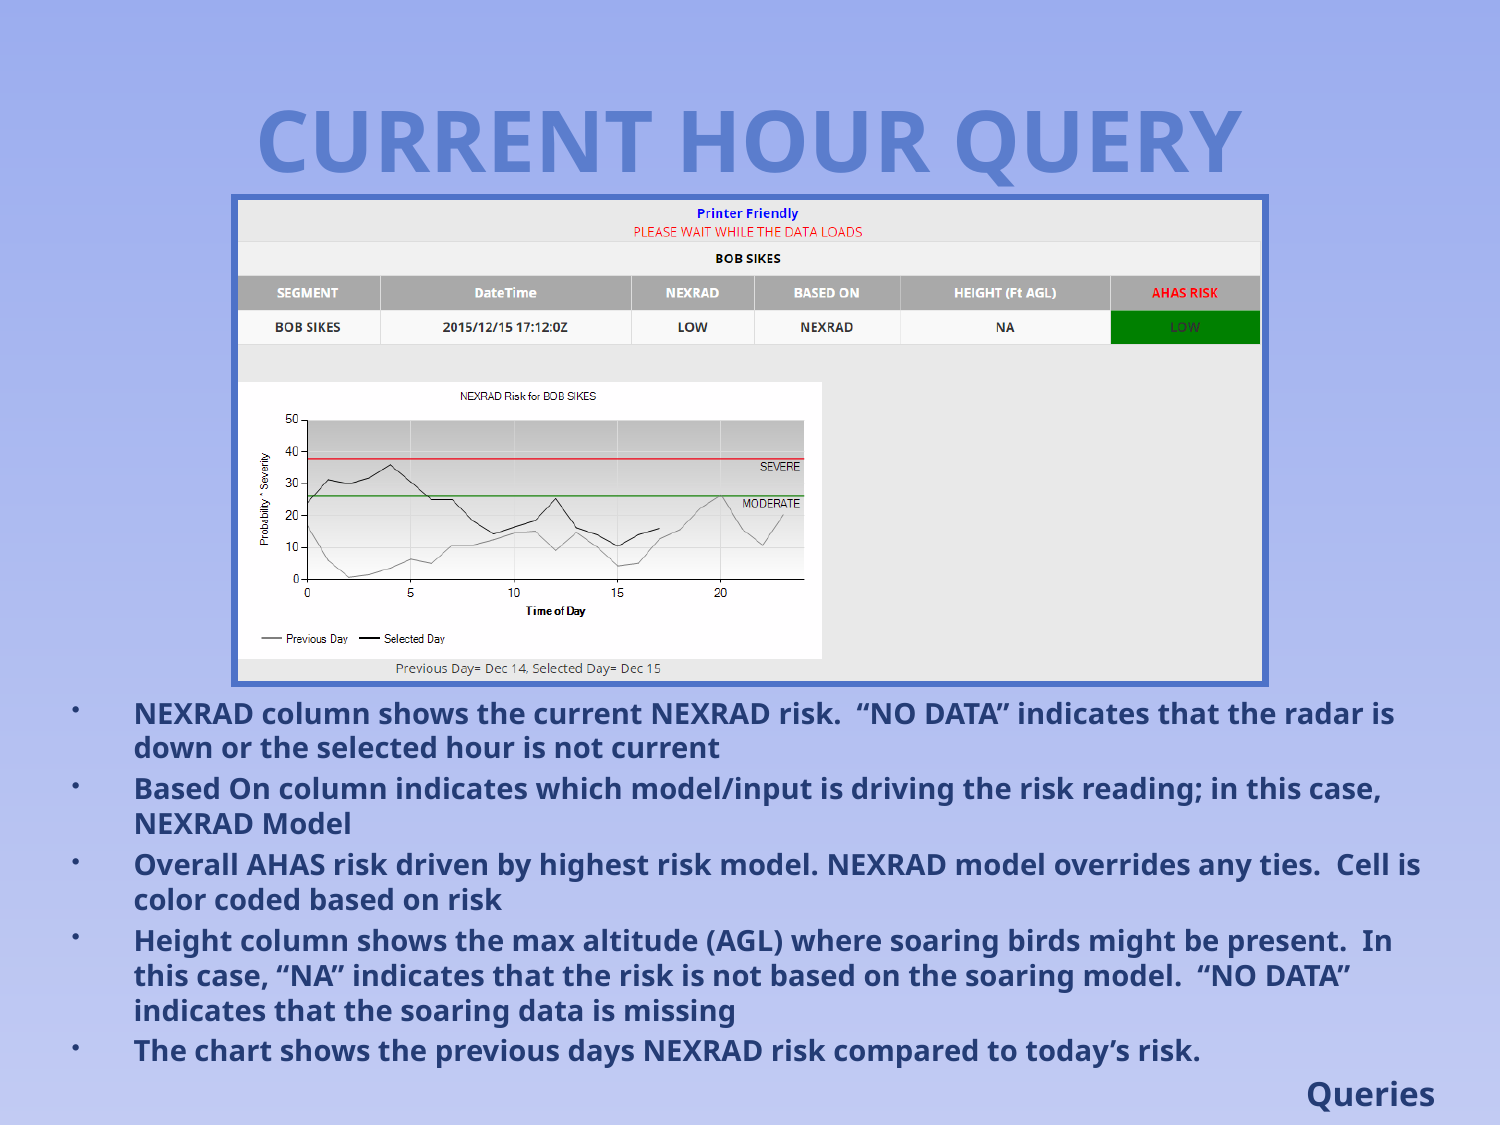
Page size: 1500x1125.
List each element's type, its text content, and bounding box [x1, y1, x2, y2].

picture [237, 199, 1263, 681]
list NEXRAD column shows the current NEXRAD risk. “NO DATA” indicates that the radar is down or the selected hour is not current Based On column indicates which model/input is driving the risk reading; in this case, NEXRAD Model Overall AHAS risk driven by highest risk model. NEXRAD model overrides any ties. Cell is color coded based on risk Height column shows the max altitude (AGL) where soaring birds might be present. In this case, “NA” indicates that the risk is not based on the soaring model. “NO DATA” indicates that the soaring data is missing The chart shows the previous days NEXRAD risk compared to today’s risk. [37, 687, 1438, 1075]
title CURRENT HOUR QUERY [0, 45, 1500, 233]
text_box Queries [1212, 1065, 1451, 1121]
